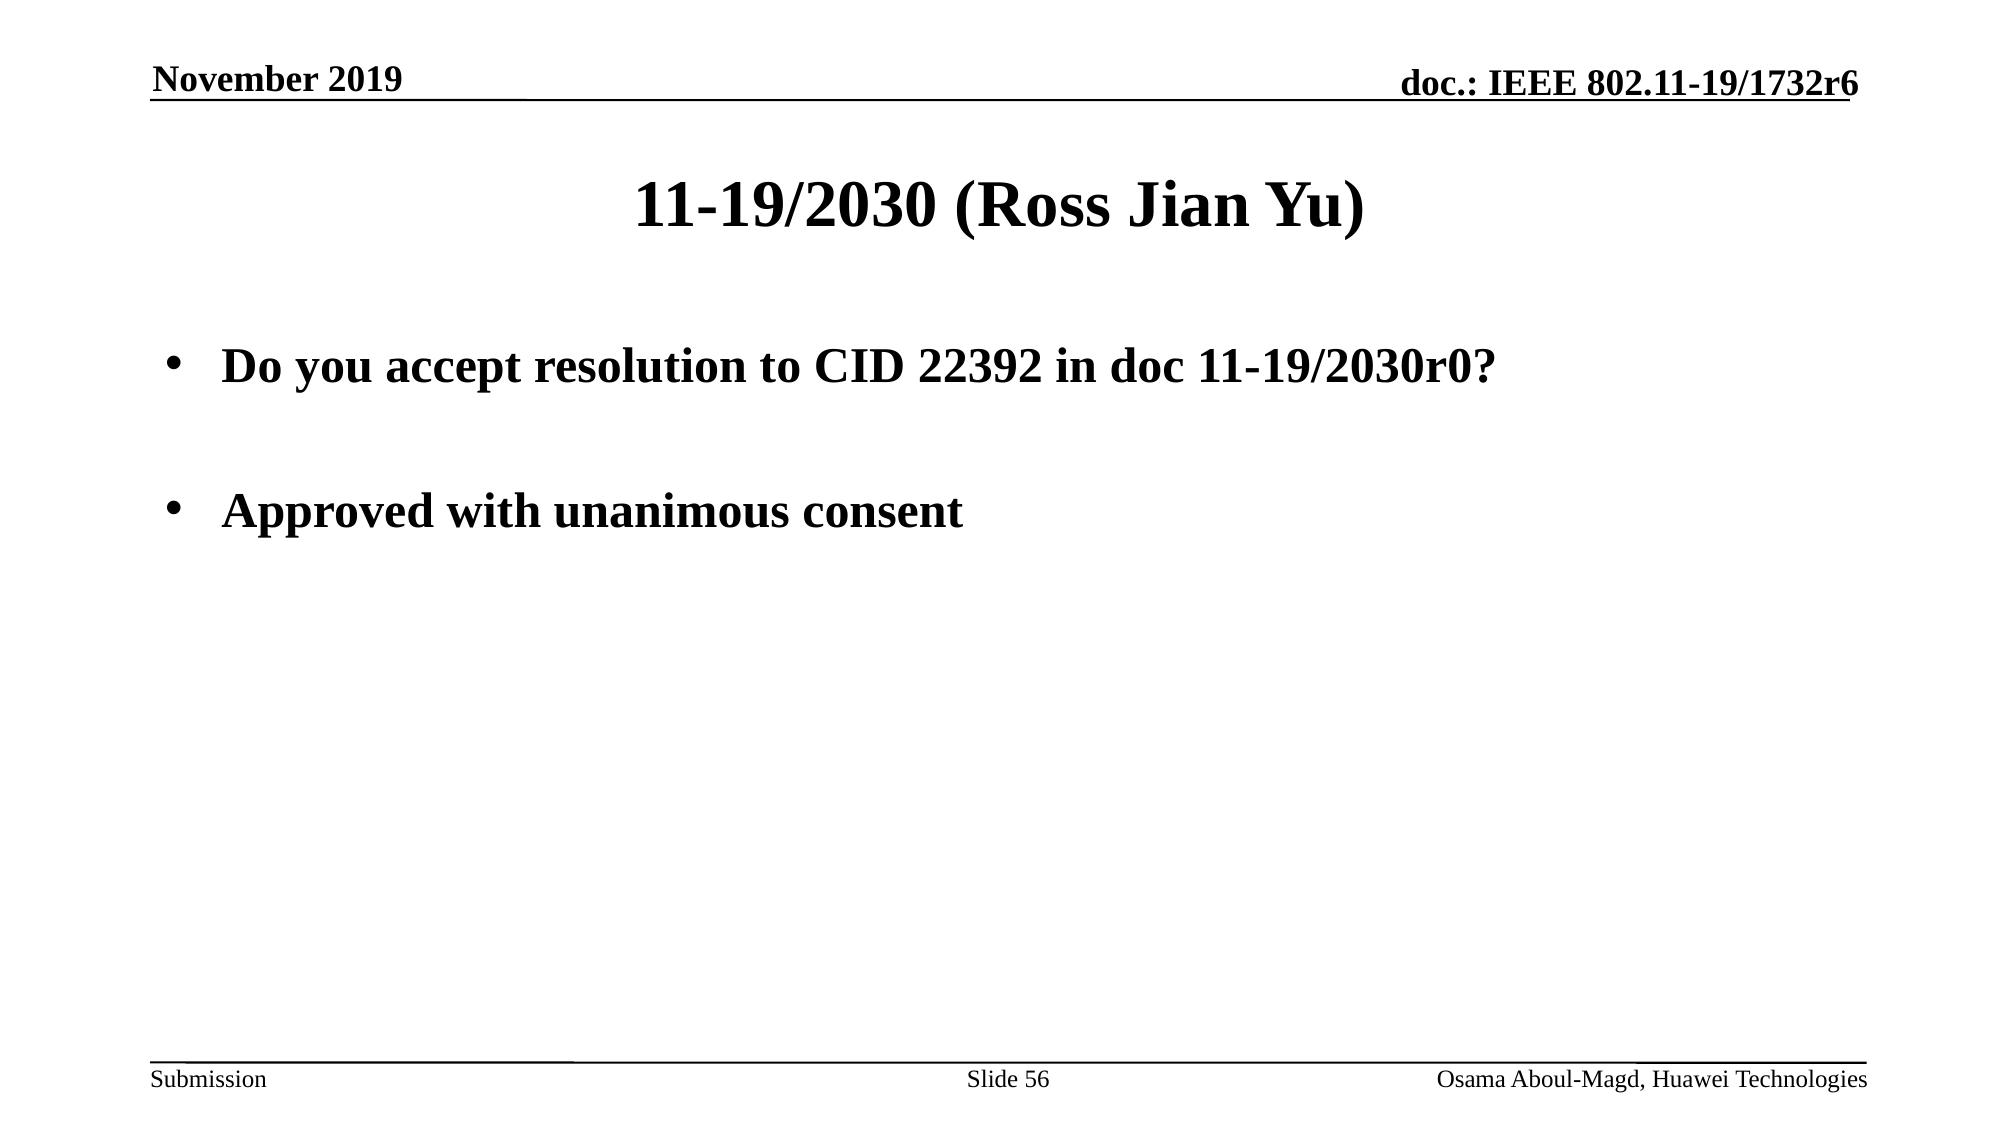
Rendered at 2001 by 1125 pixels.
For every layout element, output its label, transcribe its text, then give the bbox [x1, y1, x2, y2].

footer Osama Aboul-Magd, Huawei Technologies [1171, 1061, 1869, 1093]
slide_number Slide 56 [950, 1061, 1067, 1123]
title 11-19/2030 (Ross Jian Yu) [149, 112, 1850, 288]
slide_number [152, 54, 563, 100]
list Do you accept resolution to CID 22392 in doc 11-19/2030r0? Approved with unanimous consent [149, 324, 1850, 1000]
